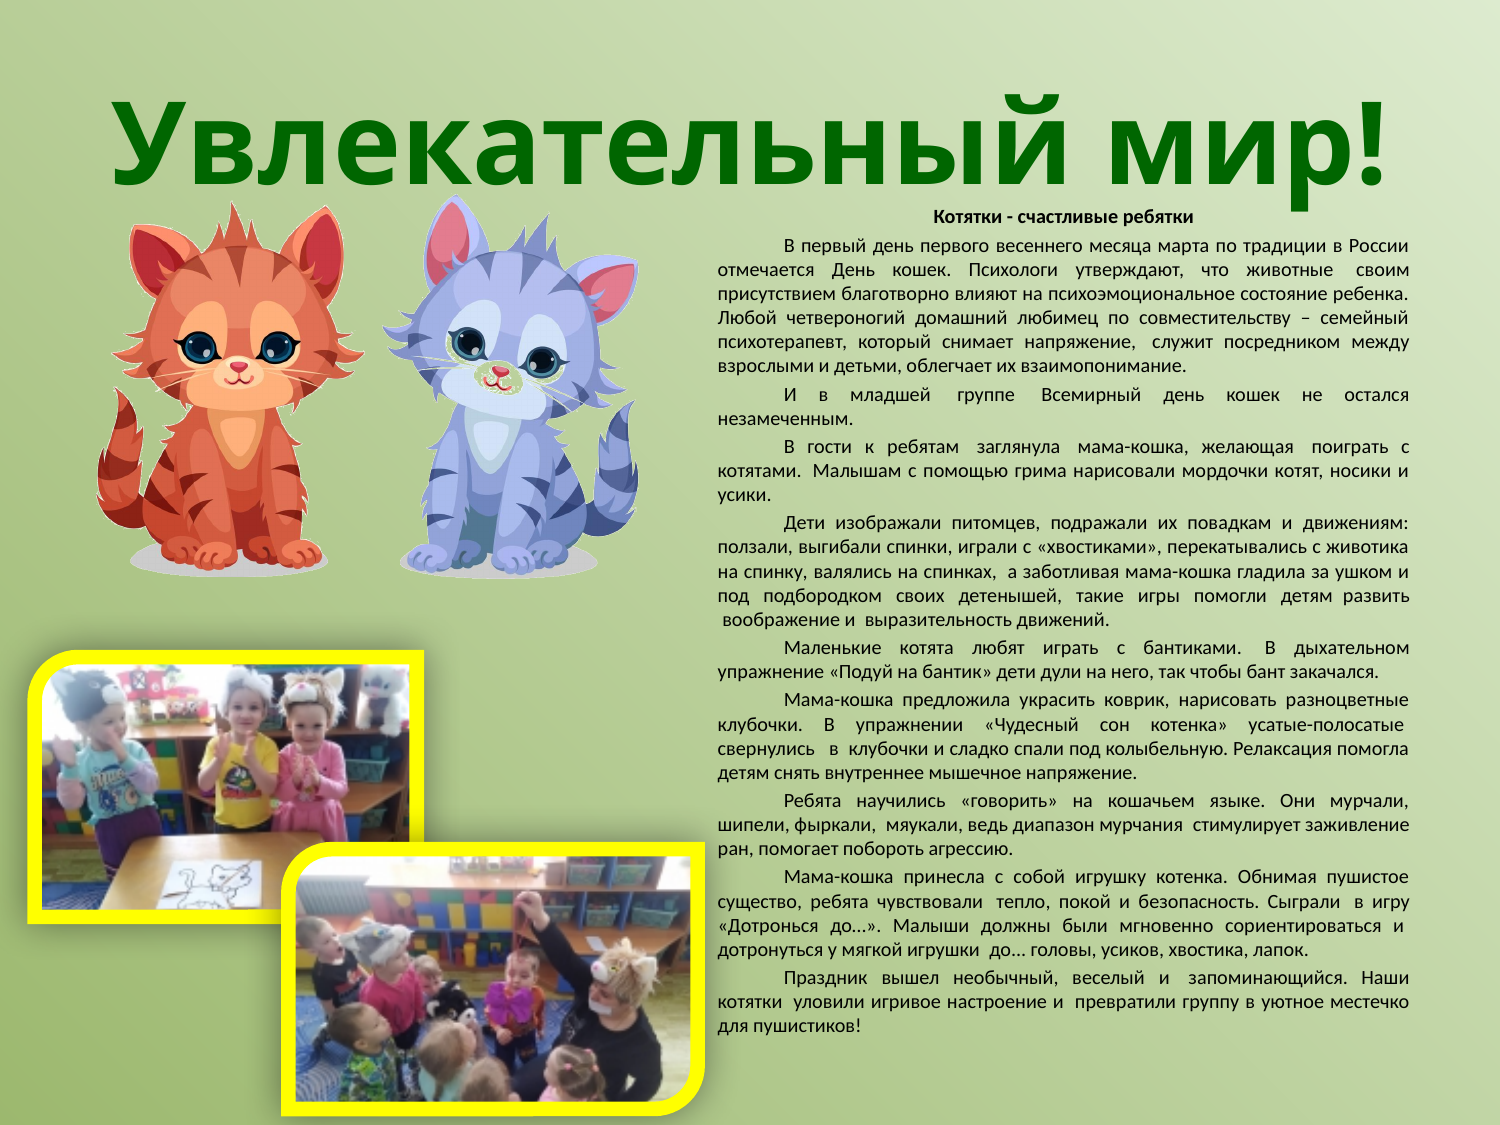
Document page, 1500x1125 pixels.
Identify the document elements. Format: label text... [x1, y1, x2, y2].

picture [34, 656, 698, 1110]
title Увлекательный мир! [75, 45, 1425, 196]
list Котятки - счастливые ребятки В первый день первого весеннего месяца марта по традиции в России отмечается День кошек. Психологи утверждают, что животные своим присутствием благотворно влияют на психоэмоциональное состояние ребенка. Любой четвероногий домашний любимец по совместительству – семейный психотерапевт, который снимает напряжение, служит посредником между взрослыми и детьми, облегчает их взаимопонимание. И в младшей группе Всемирный день кошек не остался незамеченным. В гости к ребятам заглянула мама-кошка, желающая поиграть с котятами. Малышам с помощью грима нарисовали мордочки котят, носики и усики. Дети изображали питомцев, подражали их повадкам и движениям: ползали, выгибали спинки, играли с «хвостиками», перекатывались с животика на спинку, валялись на спинках, а заботливая мама-кошка гладила за ушком и под подбородком своих детенышей, такие игры помогли детям развить воображение и выразительность движений. Маленькие котята любят играть с бантиками. В дыхательном упражнение «Подуй на бантик» дети дули на него, так чтобы бант закачался. Мама-кошка предложила украсить коврик, нарисовать разноцветные клубочки. В упражнении «Чудесный сон котенка» усатые-полосатые свернулись в клубочки и сладко спали под колыбельную. Релаксация помогла детям снять внутреннее мышечное напряжение. Ребята научились «говорить» на кошачьем языке. Они мурчали, шипели, фыркали, мяукали, ведь диапазон мурчания стимулирует заживление ран, помогает побороть агрессию. Мама-кошка принесла с собой игрушку котенка. Обнимая пушистое существо, ребята чувствовали тепло, покой и безопасность. Сыграли в игру «Дотронься до…». Малыши должны были мгновенно сориентироваться и дотронуться у мягкой игрушки до... головы, усиков, хвостика, лапок. Праздник вышел необычный, веселый и запоминающийся. Наши котятки уловили игривое настроение и превратили группу в уютное местечко для пушистиков! [702, 196, 1425, 1083]
picture [29, 141, 698, 595]
